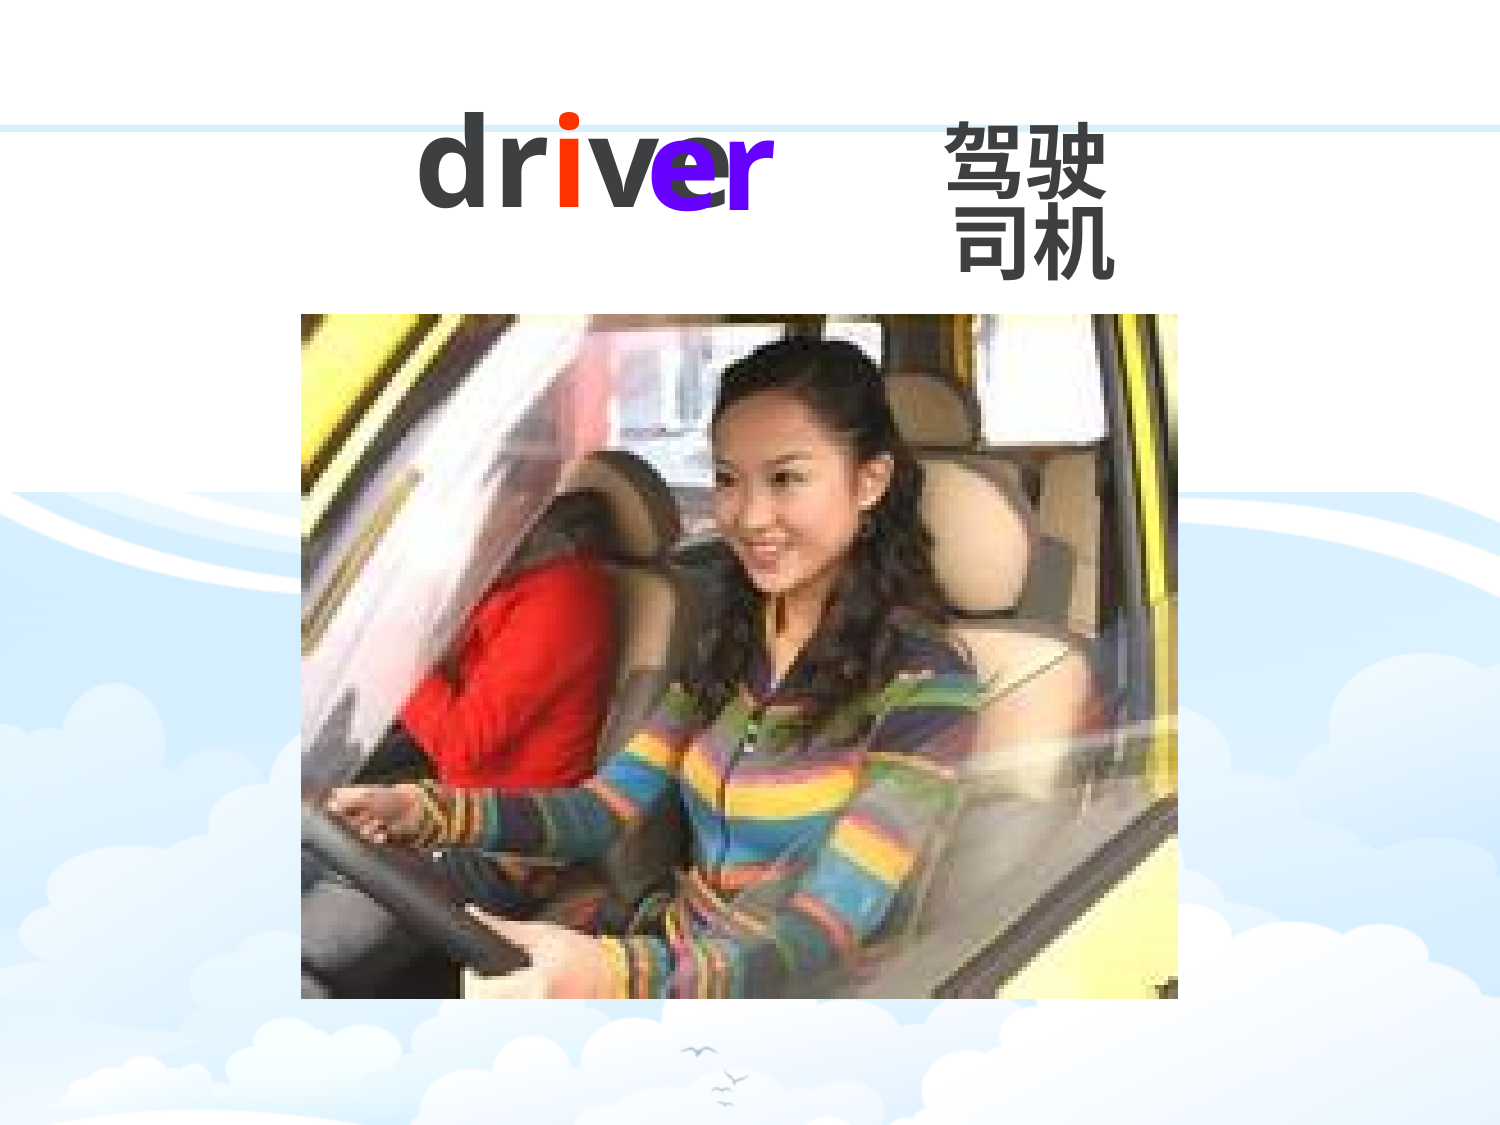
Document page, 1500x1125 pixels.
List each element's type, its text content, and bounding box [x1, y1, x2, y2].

picture [300, 314, 1178, 999]
text_box 驾驶 [927, 101, 1124, 217]
text_box er [631, 78, 995, 243]
text_box drive [399, 74, 763, 240]
text_box 司机 [934, 182, 1131, 298]
